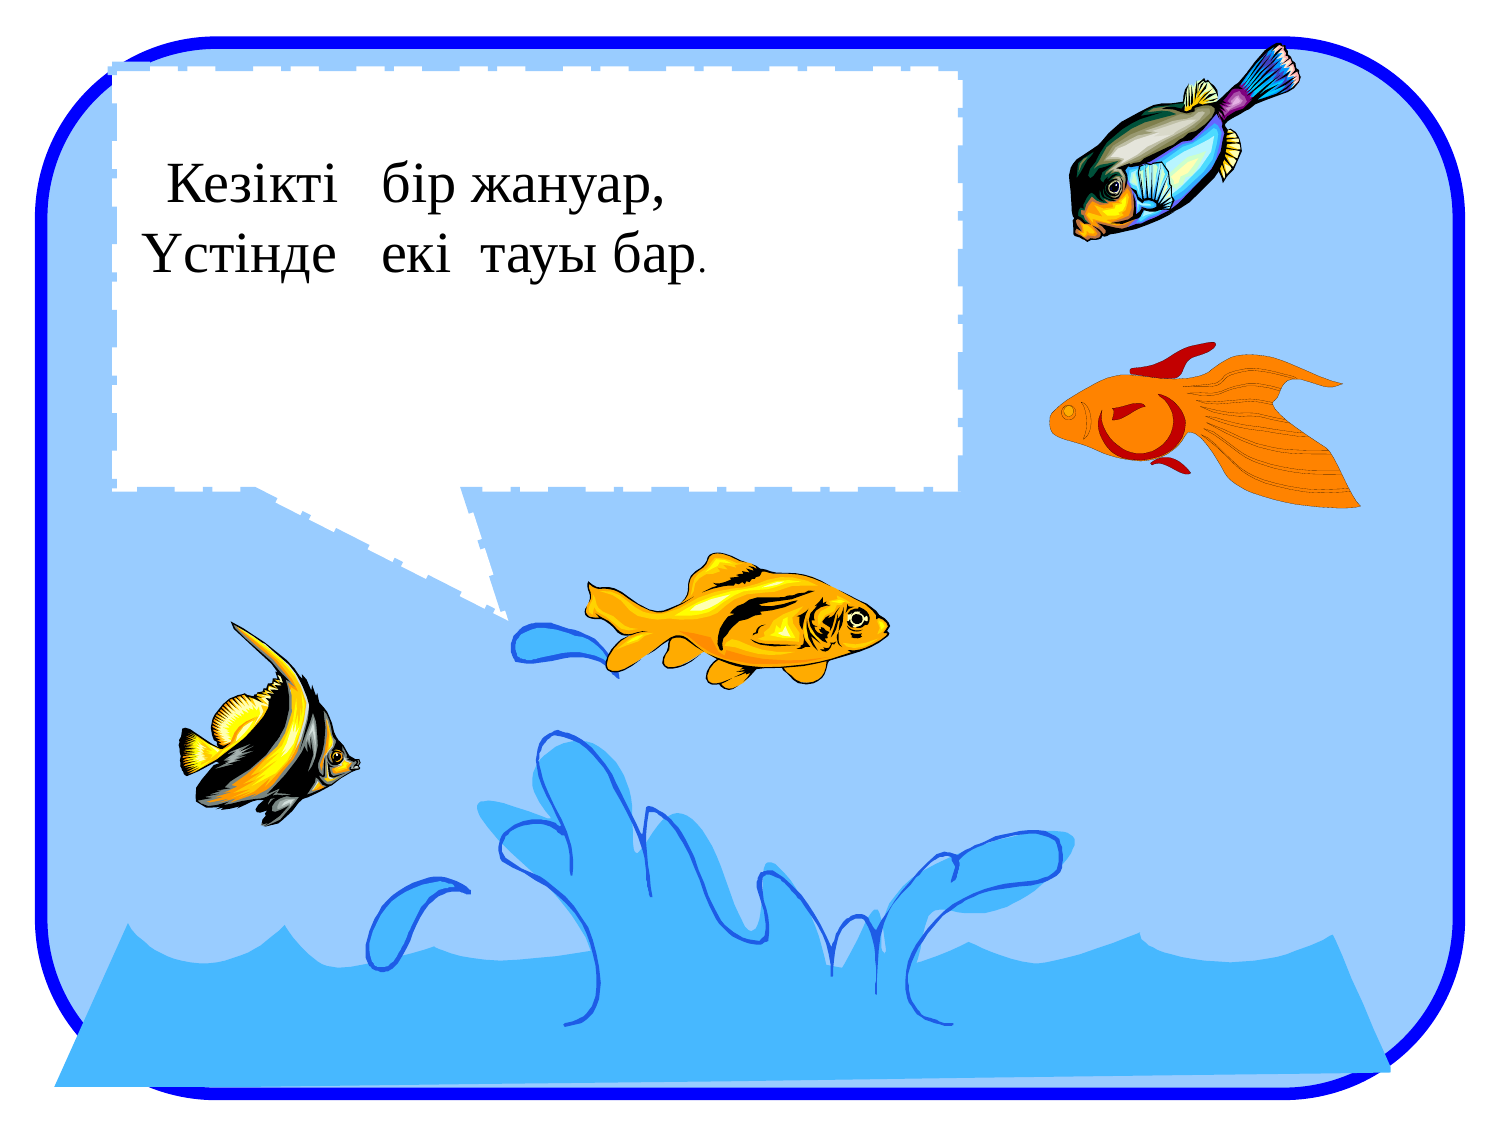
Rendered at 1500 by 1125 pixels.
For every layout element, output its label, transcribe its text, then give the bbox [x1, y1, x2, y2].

picture [52, 550, 1391, 1087]
text_box [41, 77, 502, 964]
text_box [128, 42, 1459, 1055]
text_box Кезікті бір жануар, Үстінде екі тауы бар. [112, 66, 963, 619]
picture [1068, 42, 1303, 244]
picture [1045, 337, 1365, 513]
